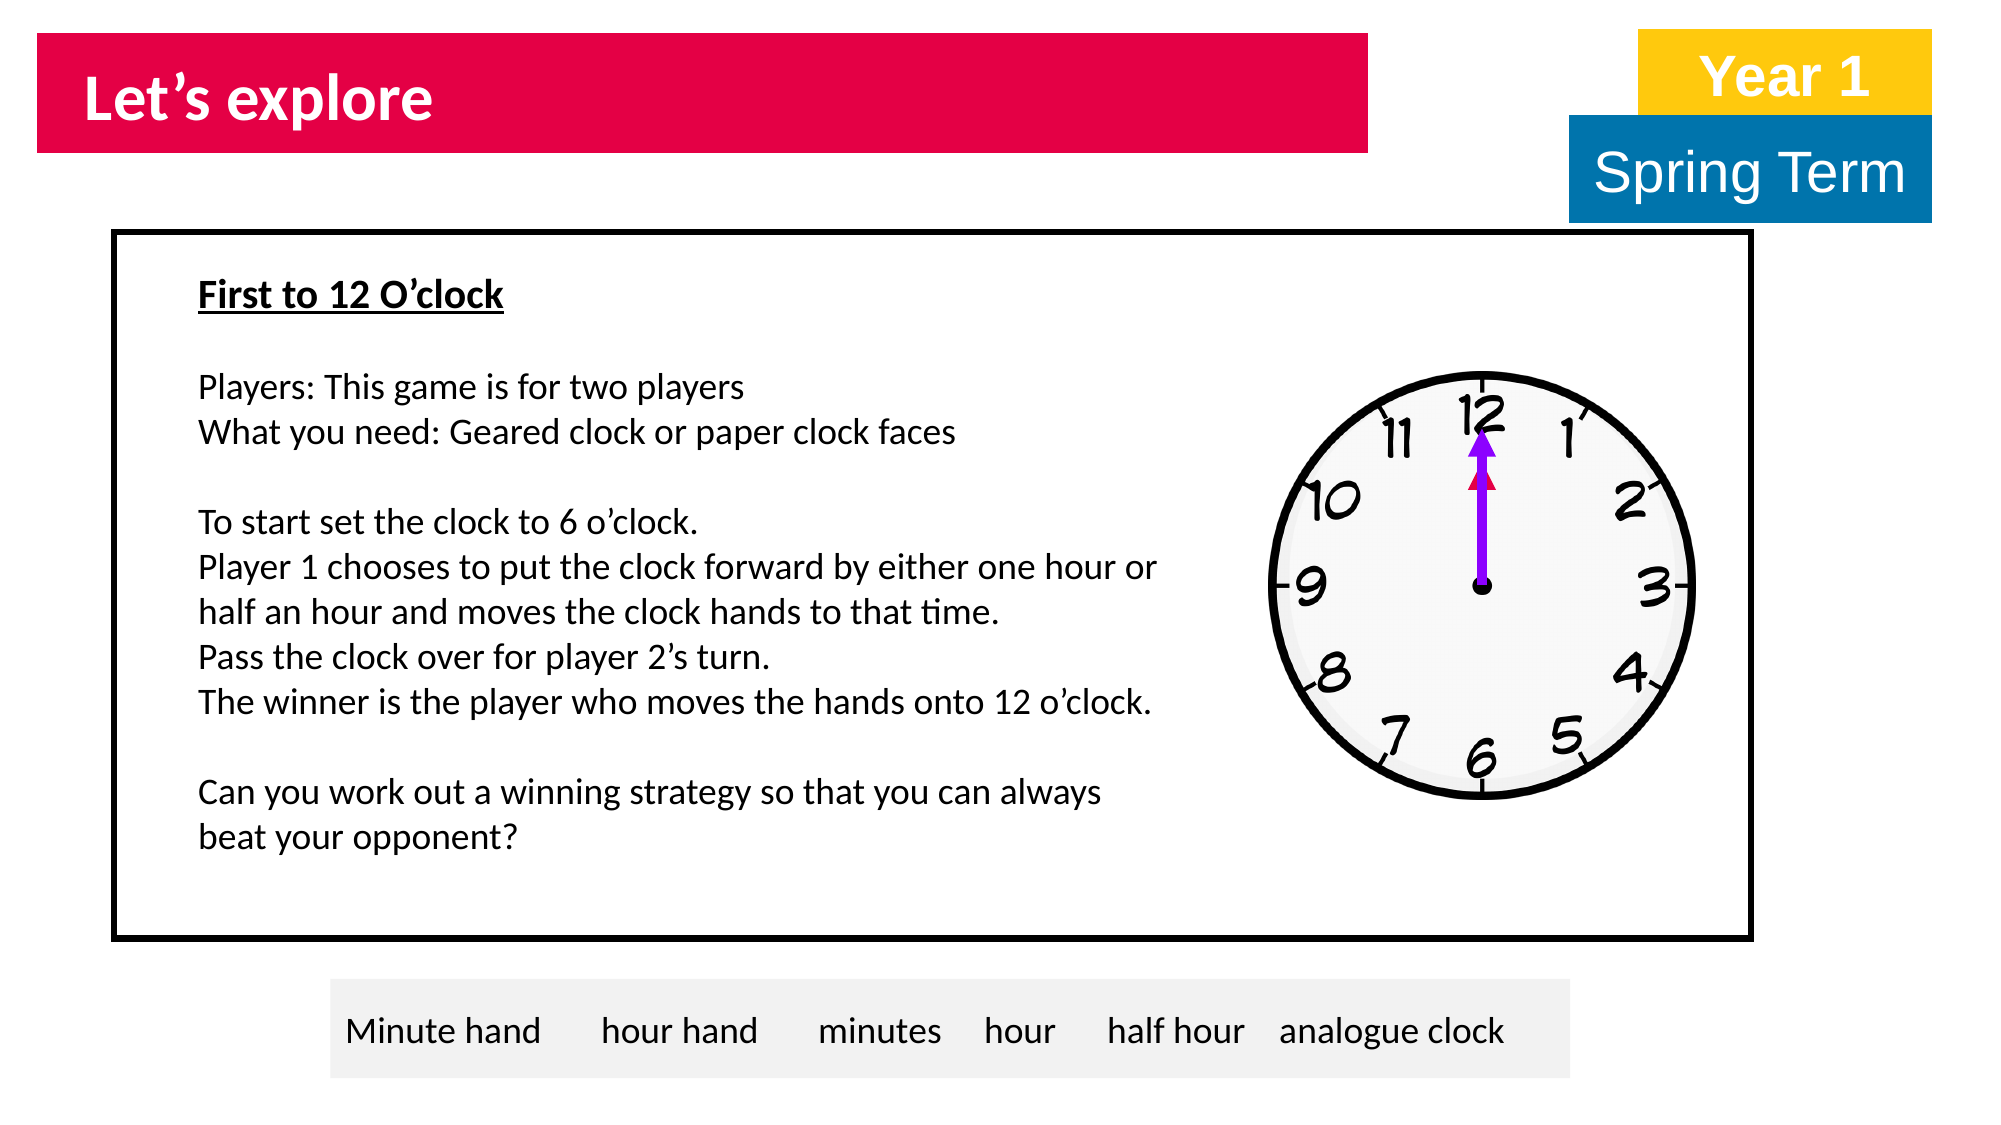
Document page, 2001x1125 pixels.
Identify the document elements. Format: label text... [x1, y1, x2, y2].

text_box Spring Term [1569, 115, 1932, 223]
text_box Let’s explore [70, 46, 450, 142]
text_box Minute hand hour hand minutes hour half hour analogue clock [329, 978, 1571, 1079]
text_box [113, 231, 1751, 939]
text_box Year 1 [1638, 29, 1932, 115]
